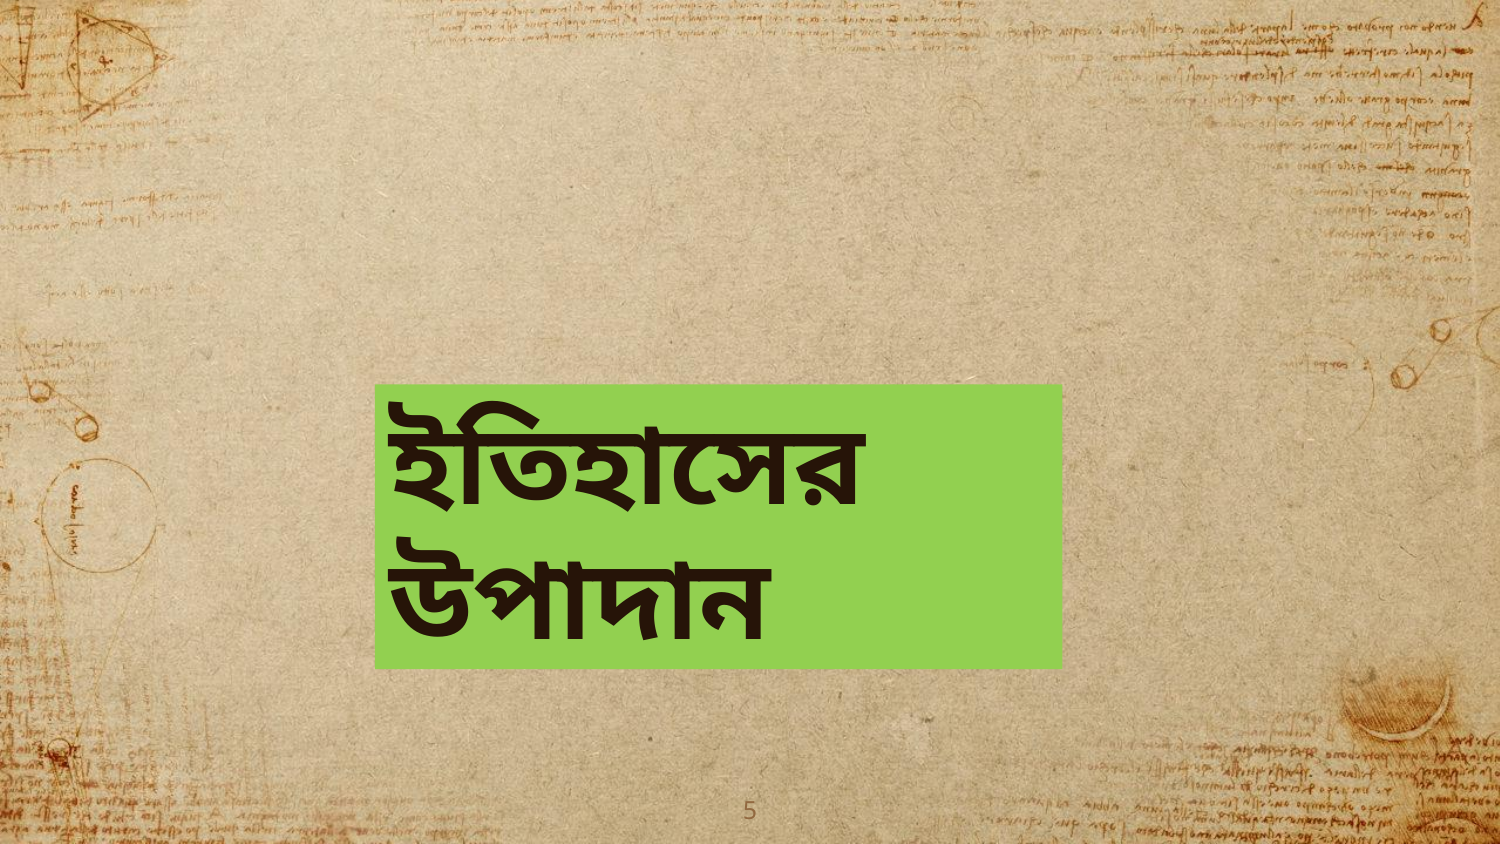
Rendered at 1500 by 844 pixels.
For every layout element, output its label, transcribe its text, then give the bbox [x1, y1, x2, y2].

slide_number 5 [705, 779, 795, 844]
picture [0, 0, 1500, 844]
text_box ইতিহাসের উপাদান [374, 384, 1063, 670]
